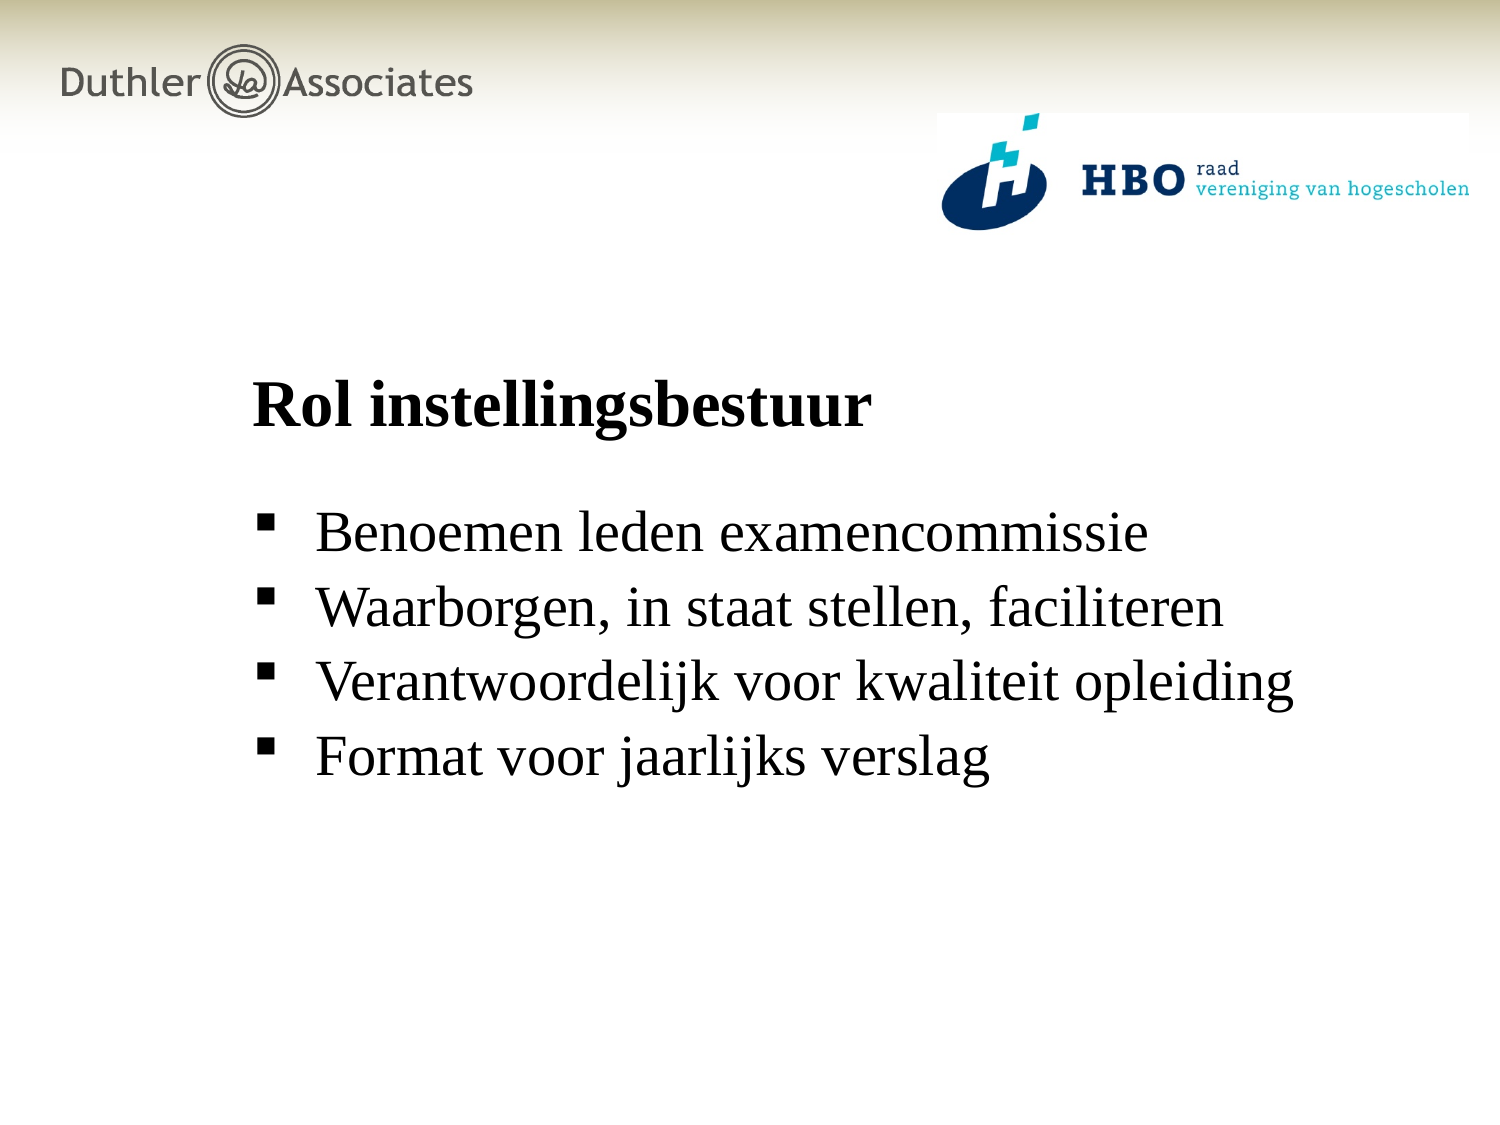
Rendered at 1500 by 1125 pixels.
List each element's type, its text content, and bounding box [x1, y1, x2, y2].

picture [937, 113, 1470, 236]
subtitle Benoemen leden examencommissie Waarborgen, in staat stellen, faciliteren Verantwoordelijk voor kwaliteit opleiding Format voor jaarlijks verslag [237, 493, 1350, 782]
title Rol instellingsbestuur [237, 306, 1238, 493]
